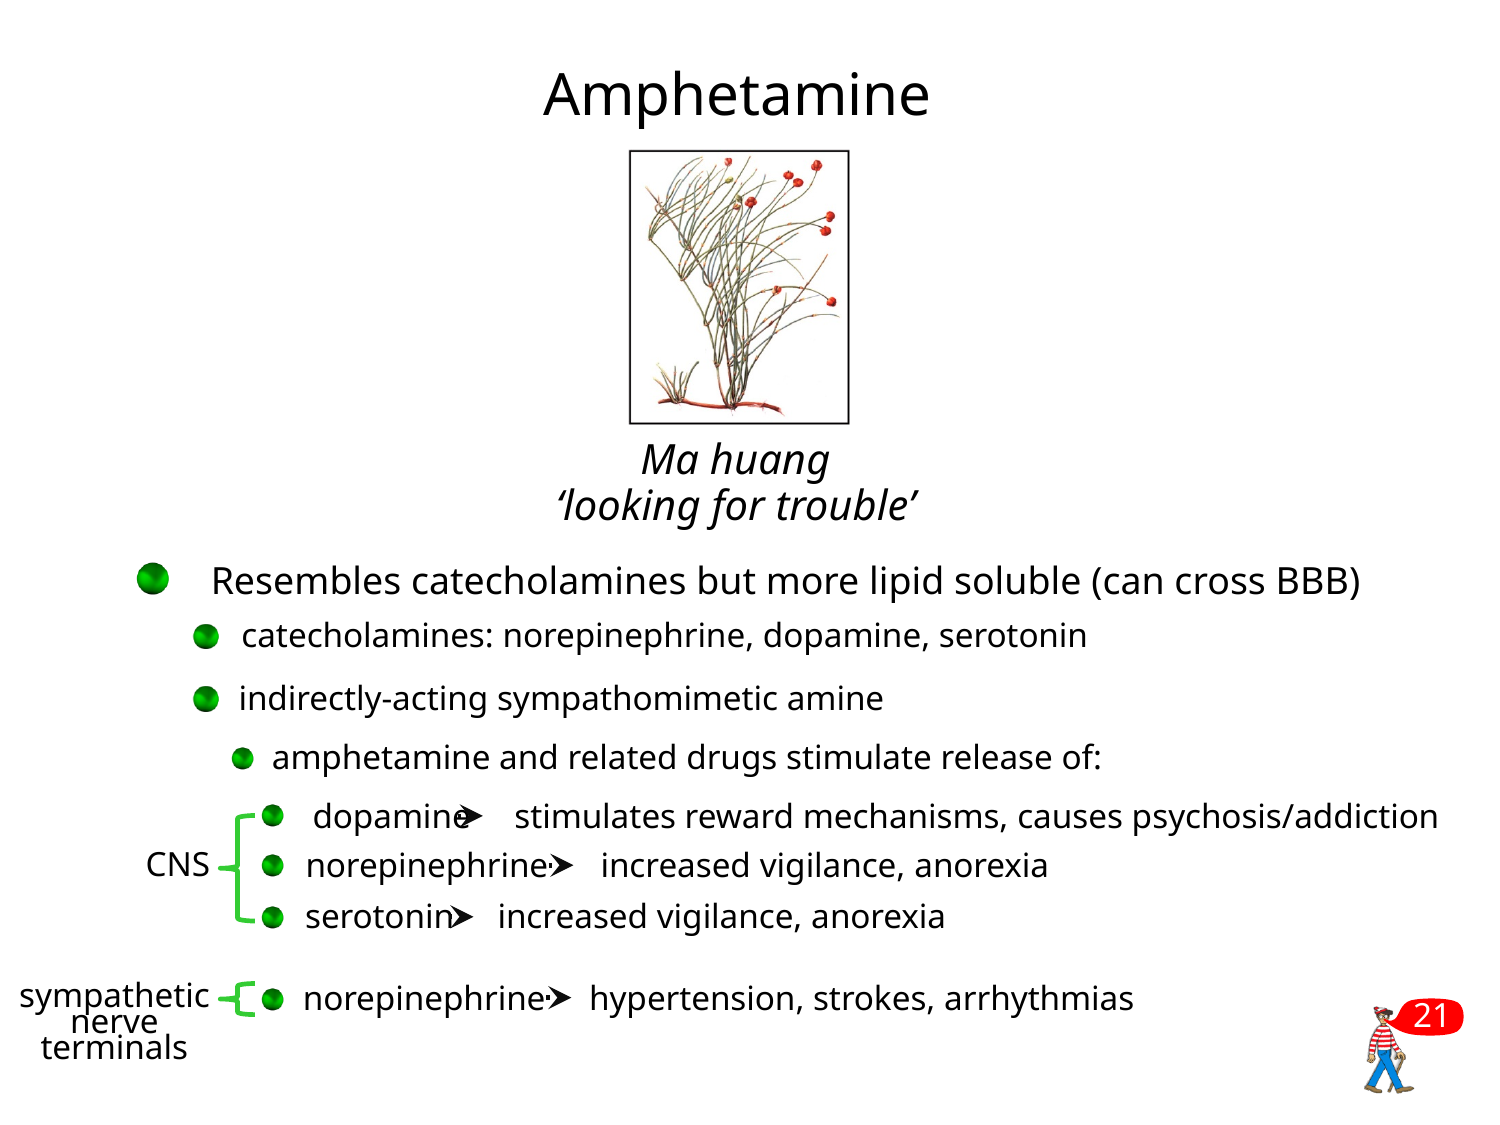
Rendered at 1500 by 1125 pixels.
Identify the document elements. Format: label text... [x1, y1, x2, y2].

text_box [224, 728, 1131, 785]
text_box Amphetamine [528, 50, 947, 135]
text_box ‘looking for trouble’ [541, 471, 931, 537]
text_box Ma huang [625, 432, 846, 471]
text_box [0, 966, 1165, 1076]
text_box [126, 815, 256, 922]
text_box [185, 606, 1119, 663]
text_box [254, 787, 1480, 844]
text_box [254, 887, 978, 944]
picture [628, 149, 851, 426]
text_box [260, 836, 1082, 893]
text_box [184, 669, 913, 726]
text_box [127, 549, 1408, 611]
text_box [1360, 986, 1468, 1097]
